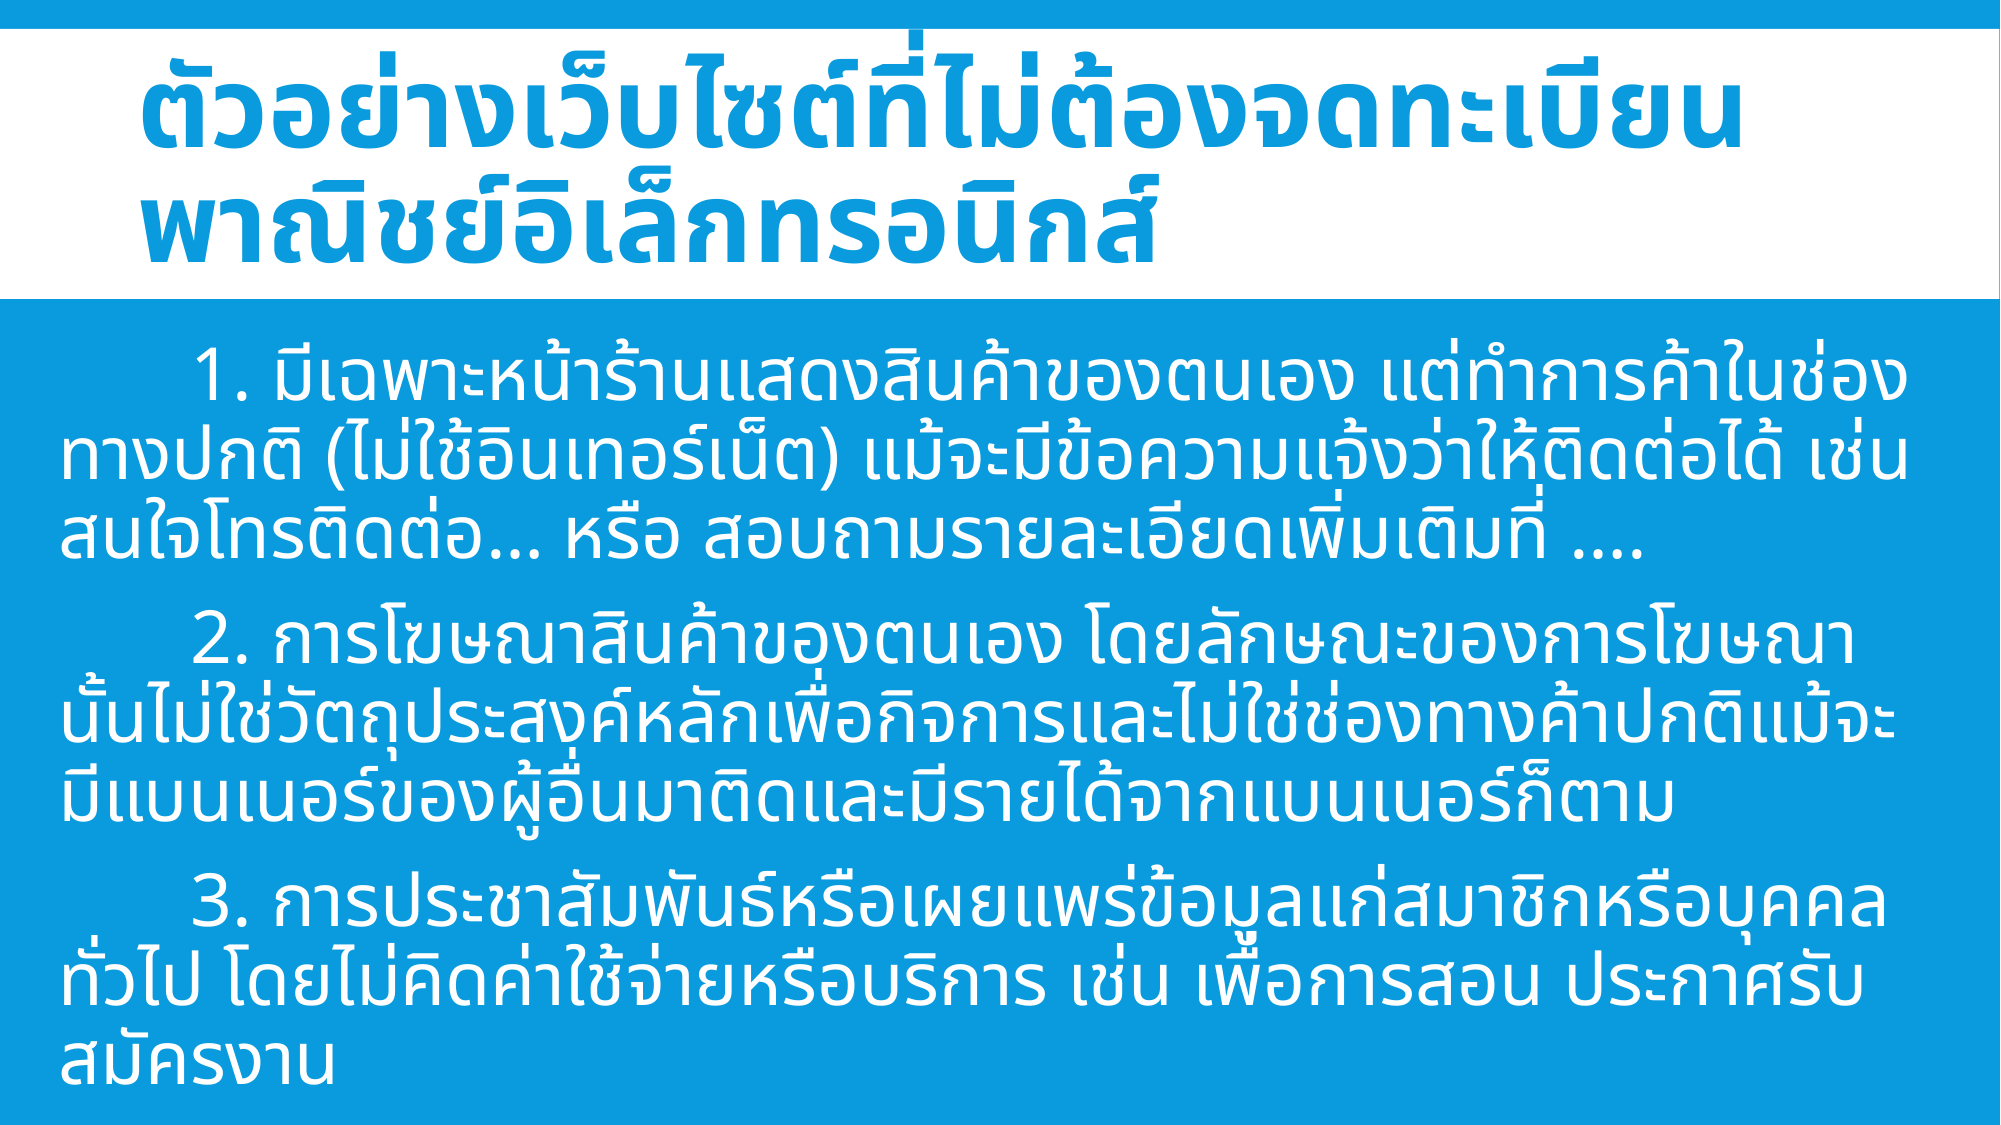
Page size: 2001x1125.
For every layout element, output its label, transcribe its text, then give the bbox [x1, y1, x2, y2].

list 1. มีเฉพาะหน้าร้านแสดงสินค้าของตนเอง แต่ทำการค้าในช่องทางปกติ (ไม่ใช้อินเทอร์เน็ต) แม้จะมีข้อความแจ้งว่าให้ติดต่อได้ เช่น สนใจโทรติดต่อ… หรือ สอบถามรายละเอียดเพิ่มเติมที่ …. 2. การโฆษณาสินค้าของตนเอง โดยลักษณะของการโฆษณานั้นไม่ใช่วัตถุประสงค์หลักเพื่อกิจการและไม่ใช่ช่องทางค้าปกติแม้จะมีแบนเนอร์ของผู้อื่นมาติดและมีรายได้จากแบนเนอร์ก็ตาม 3. การประชาสัมพันธ์หรือเผยแพร่ข้อมูลแก่สมาชิกหรือบุคคลทั่วไป โดยไม่คิดค่าใช้จ่ายหรือบริการ เช่น เพื่อการสอน ประกาศรับสมัครงาน [43, 329, 1946, 1125]
title ตัวอย่างเว็บไซต์ที่ไม่ต้องจดทะเบียนพาณิชย์อิเล็กทรอนิกส์ [122, 46, 1946, 295]
